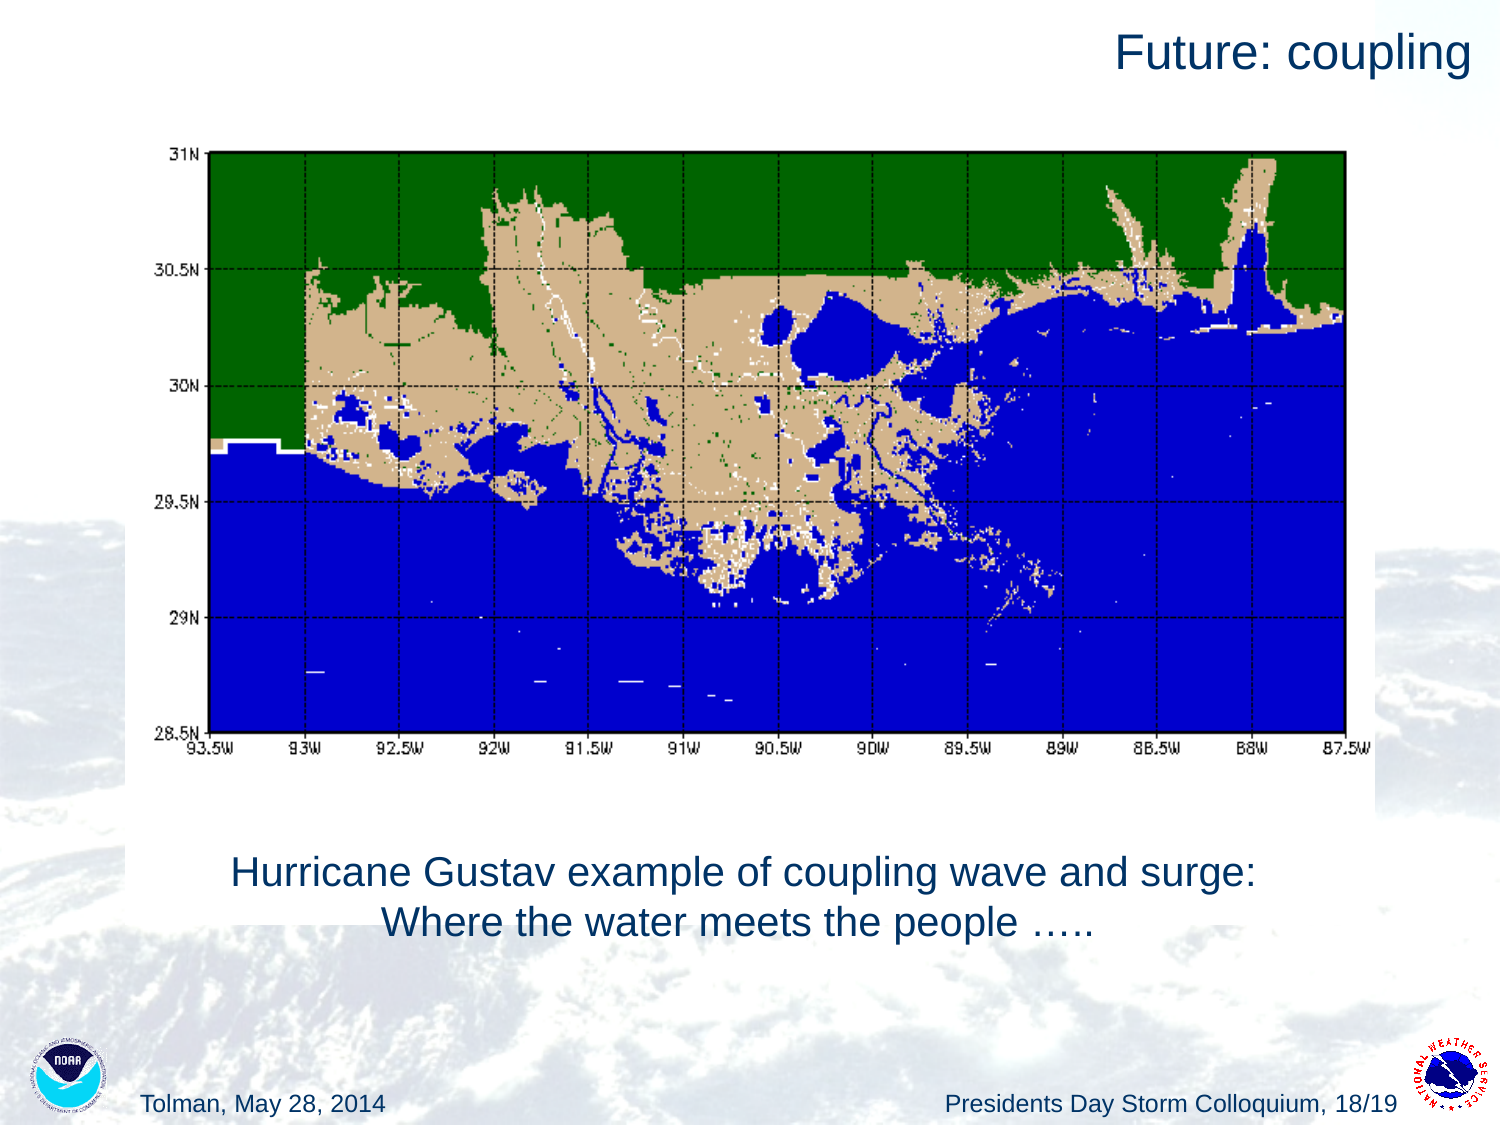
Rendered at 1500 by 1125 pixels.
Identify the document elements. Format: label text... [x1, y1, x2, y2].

picture [1412, 1037, 1488, 1113]
text_box Hurricane Gustav example of coupling wave and surge: Where the water meets the people ….. [125, 934, 1363, 953]
title Future: coupling [1379, 12, 1488, 88]
picture [124, 0, 1376, 926]
picture [29, 1037, 113, 1113]
